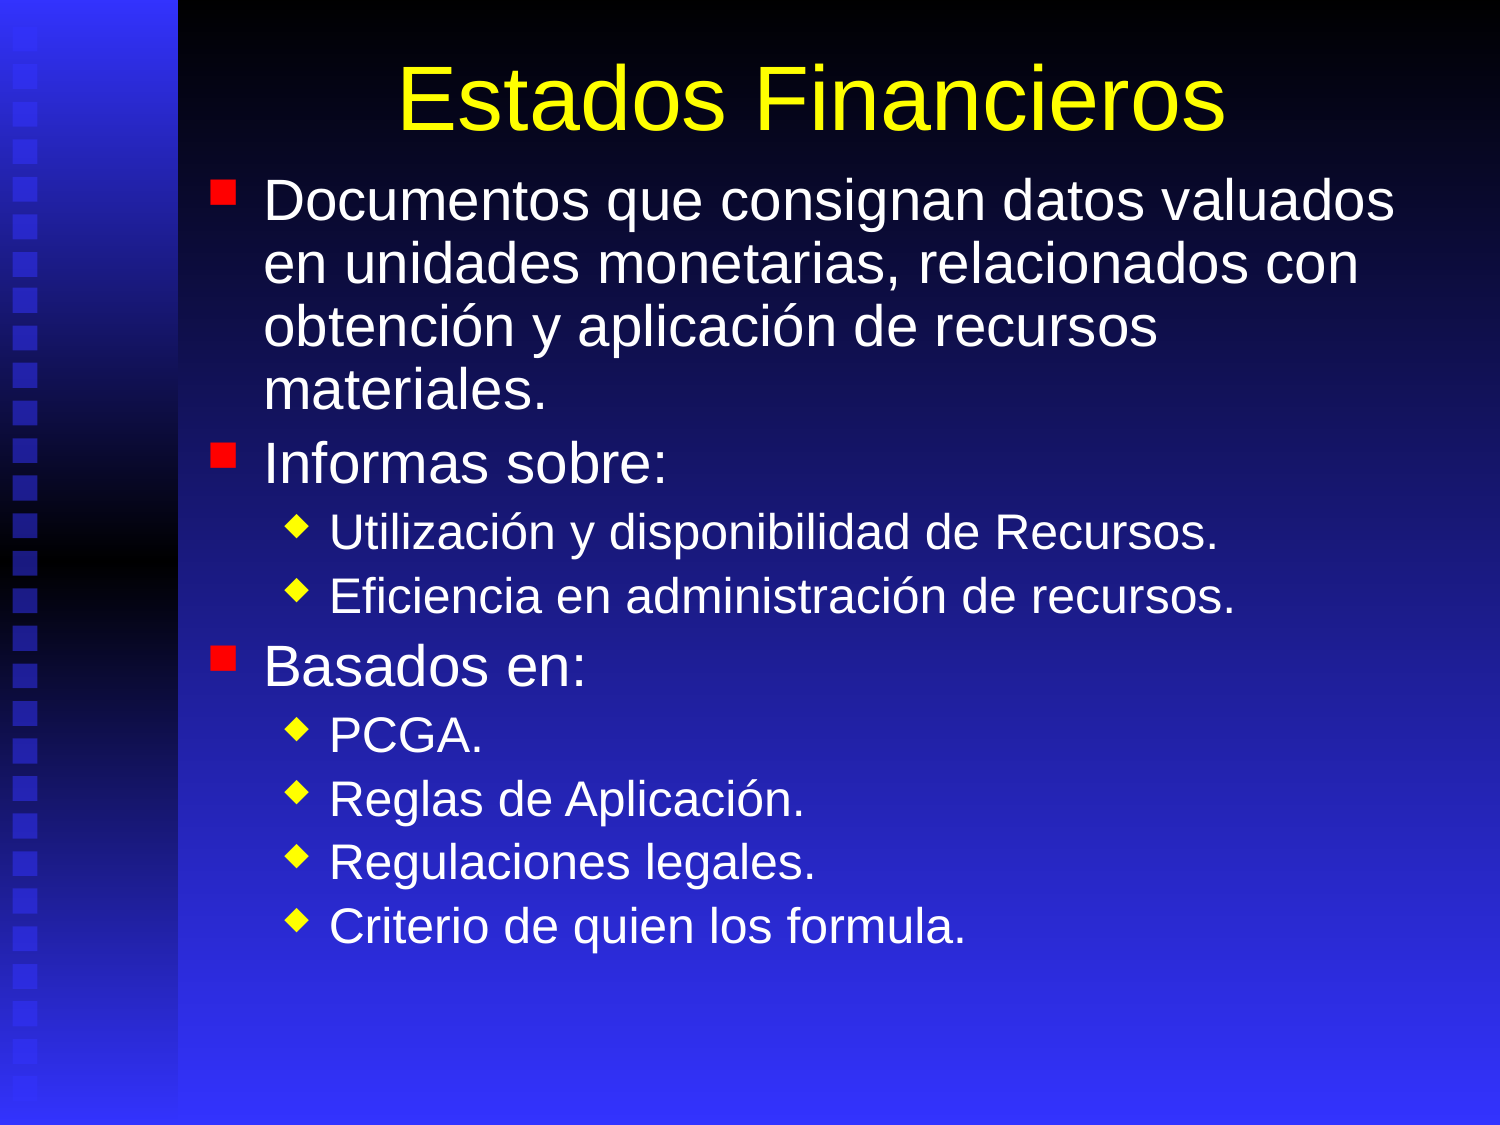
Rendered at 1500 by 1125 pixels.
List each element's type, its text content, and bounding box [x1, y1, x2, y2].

title Estados Financieros [174, 0, 1451, 188]
list Documentos que consignan datos valuados en unidades monetarias, relacionados con obtención y aplicación de recursos materiales. Informas sobre: Utilización y disponibilidad de Recursos. Eficiencia en administración de recursos. Basados en: PCGA. Reglas de Aplicación. Regulaciones legales. Criterio de quien los formula. [191, 162, 1468, 995]
